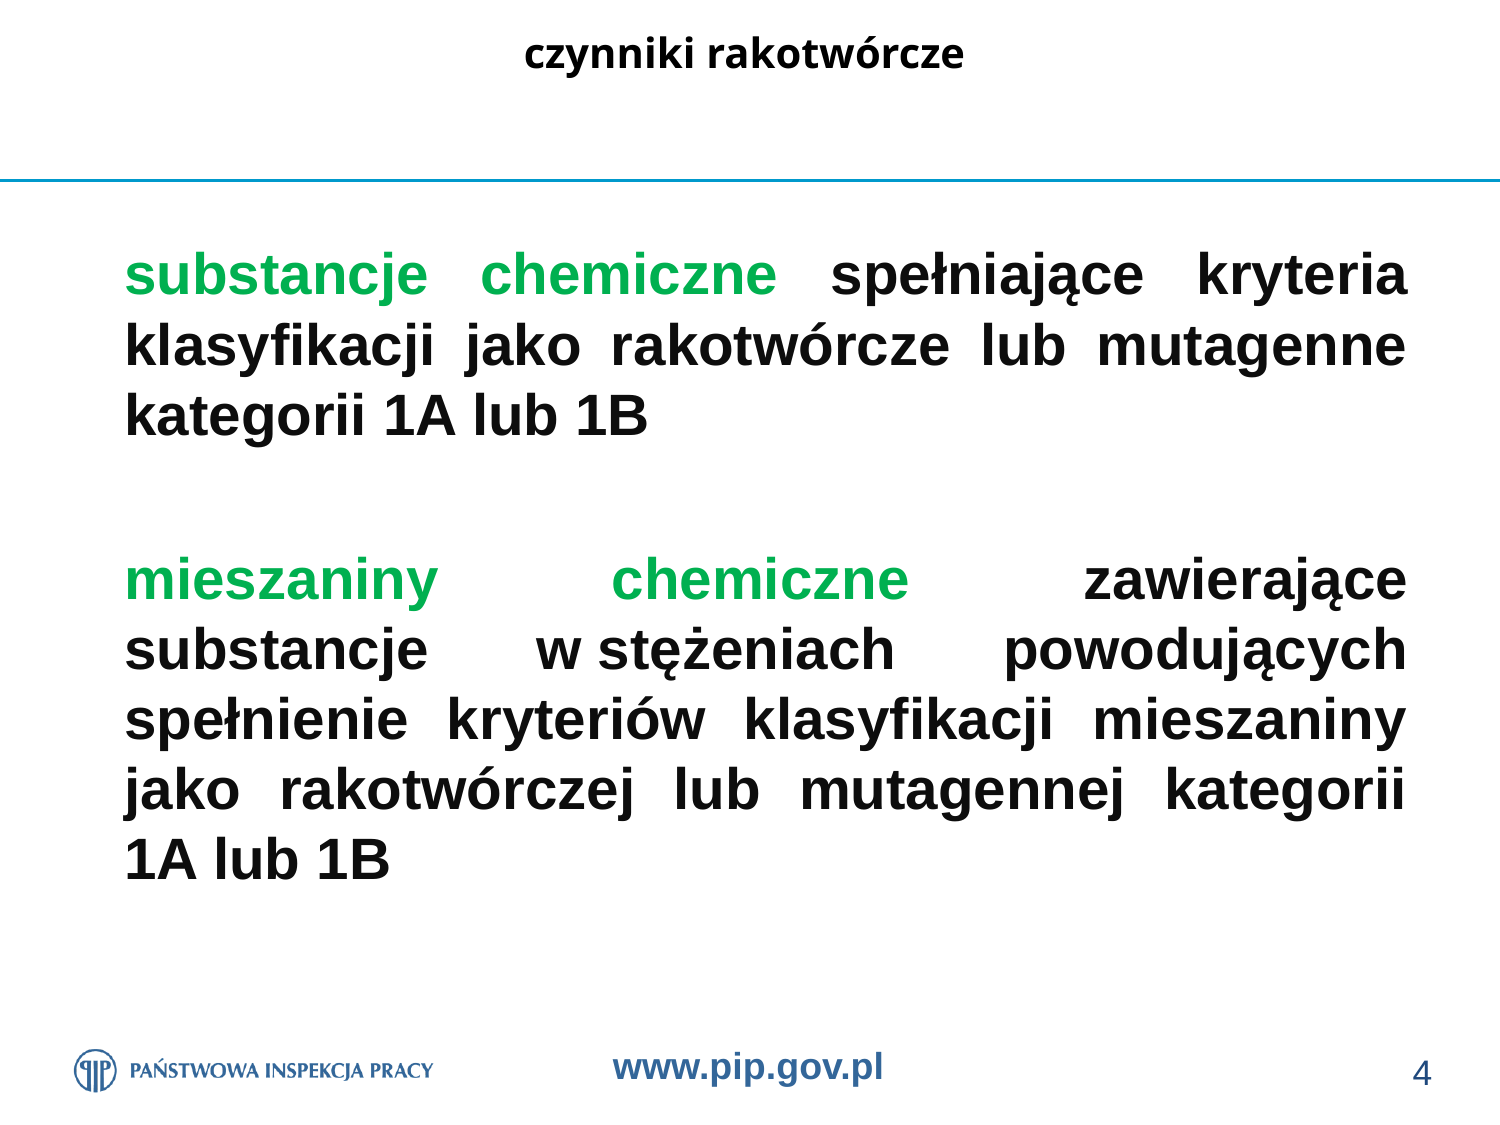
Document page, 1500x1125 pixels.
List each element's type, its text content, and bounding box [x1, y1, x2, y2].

title czynniki rakotwórcze [75, 19, 1425, 90]
picture [53, 1034, 455, 1106]
list substancje chemiczne spełniające kryteria klasyfikacji jako rakotwórcze lub mutagenne kategorii 1A lub 1B mieszaniny chemiczne zawierające substancje w stężeniach powodujących spełnienie kryteriów klasyfikacji mieszaniny jako rakotwórczej lub mutagennej kategorii 1A lub 1B [53, 220, 1424, 953]
